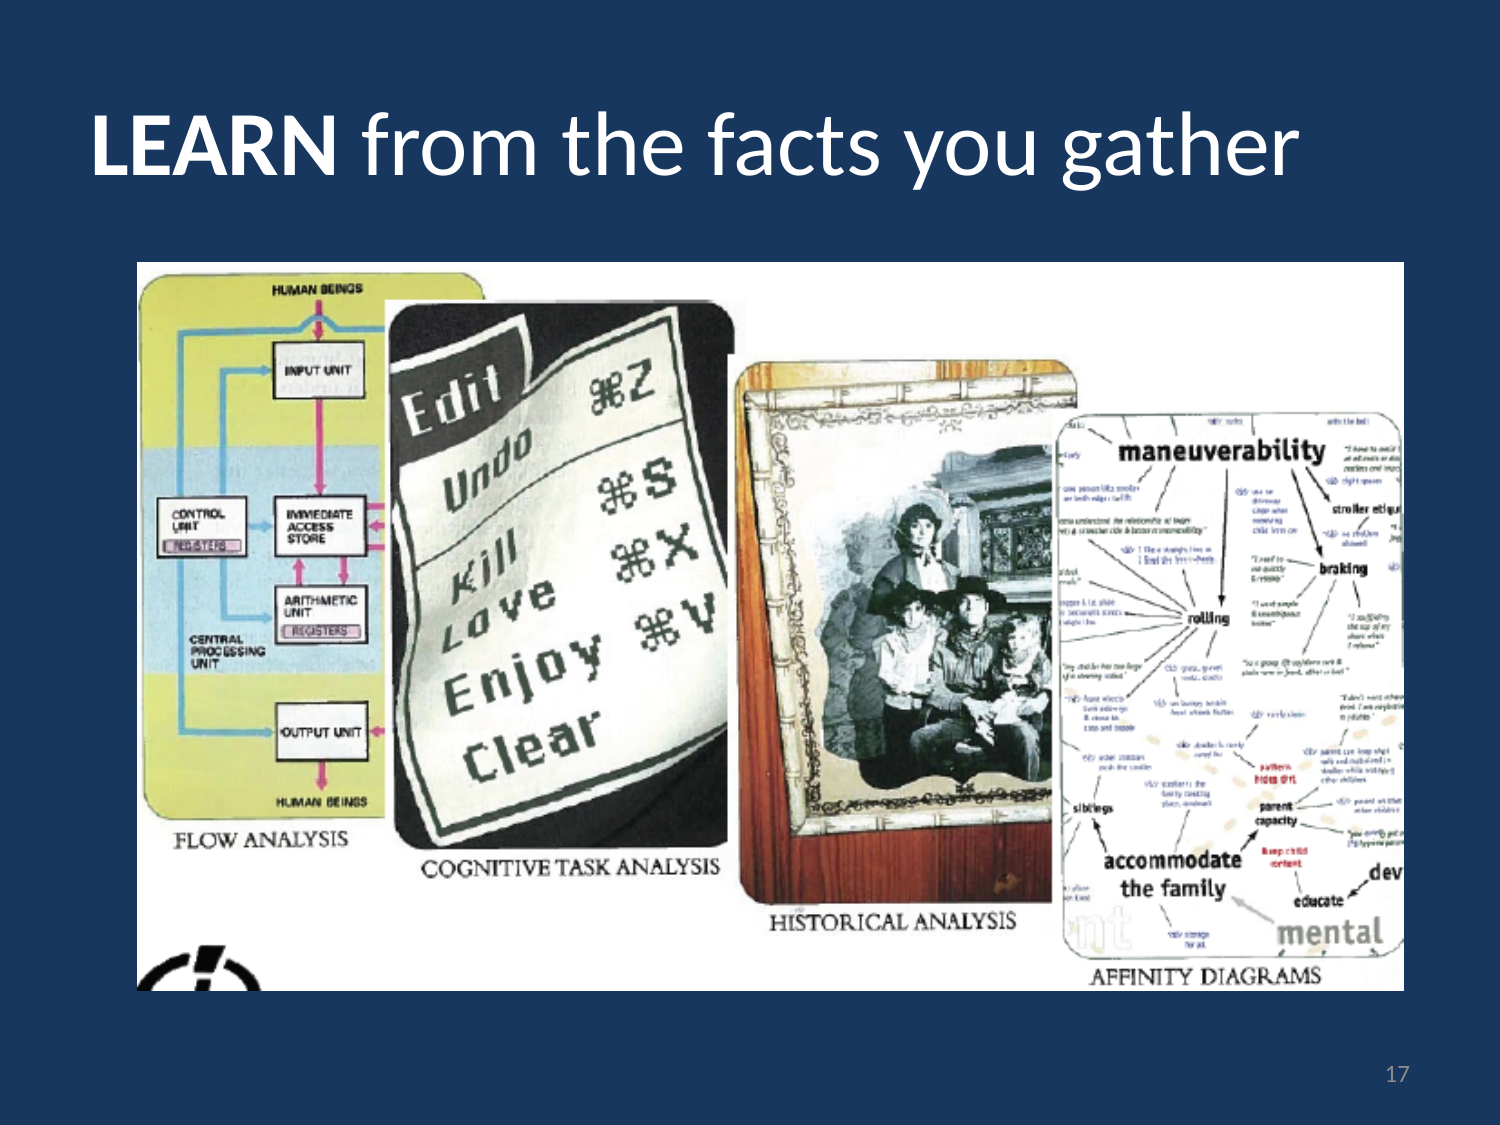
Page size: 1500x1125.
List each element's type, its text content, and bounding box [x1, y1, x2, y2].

picture [137, 262, 1404, 991]
slide_number 17 [1074, 1042, 1425, 1103]
title LEARN from the facts you gather [75, 45, 1425, 233]
